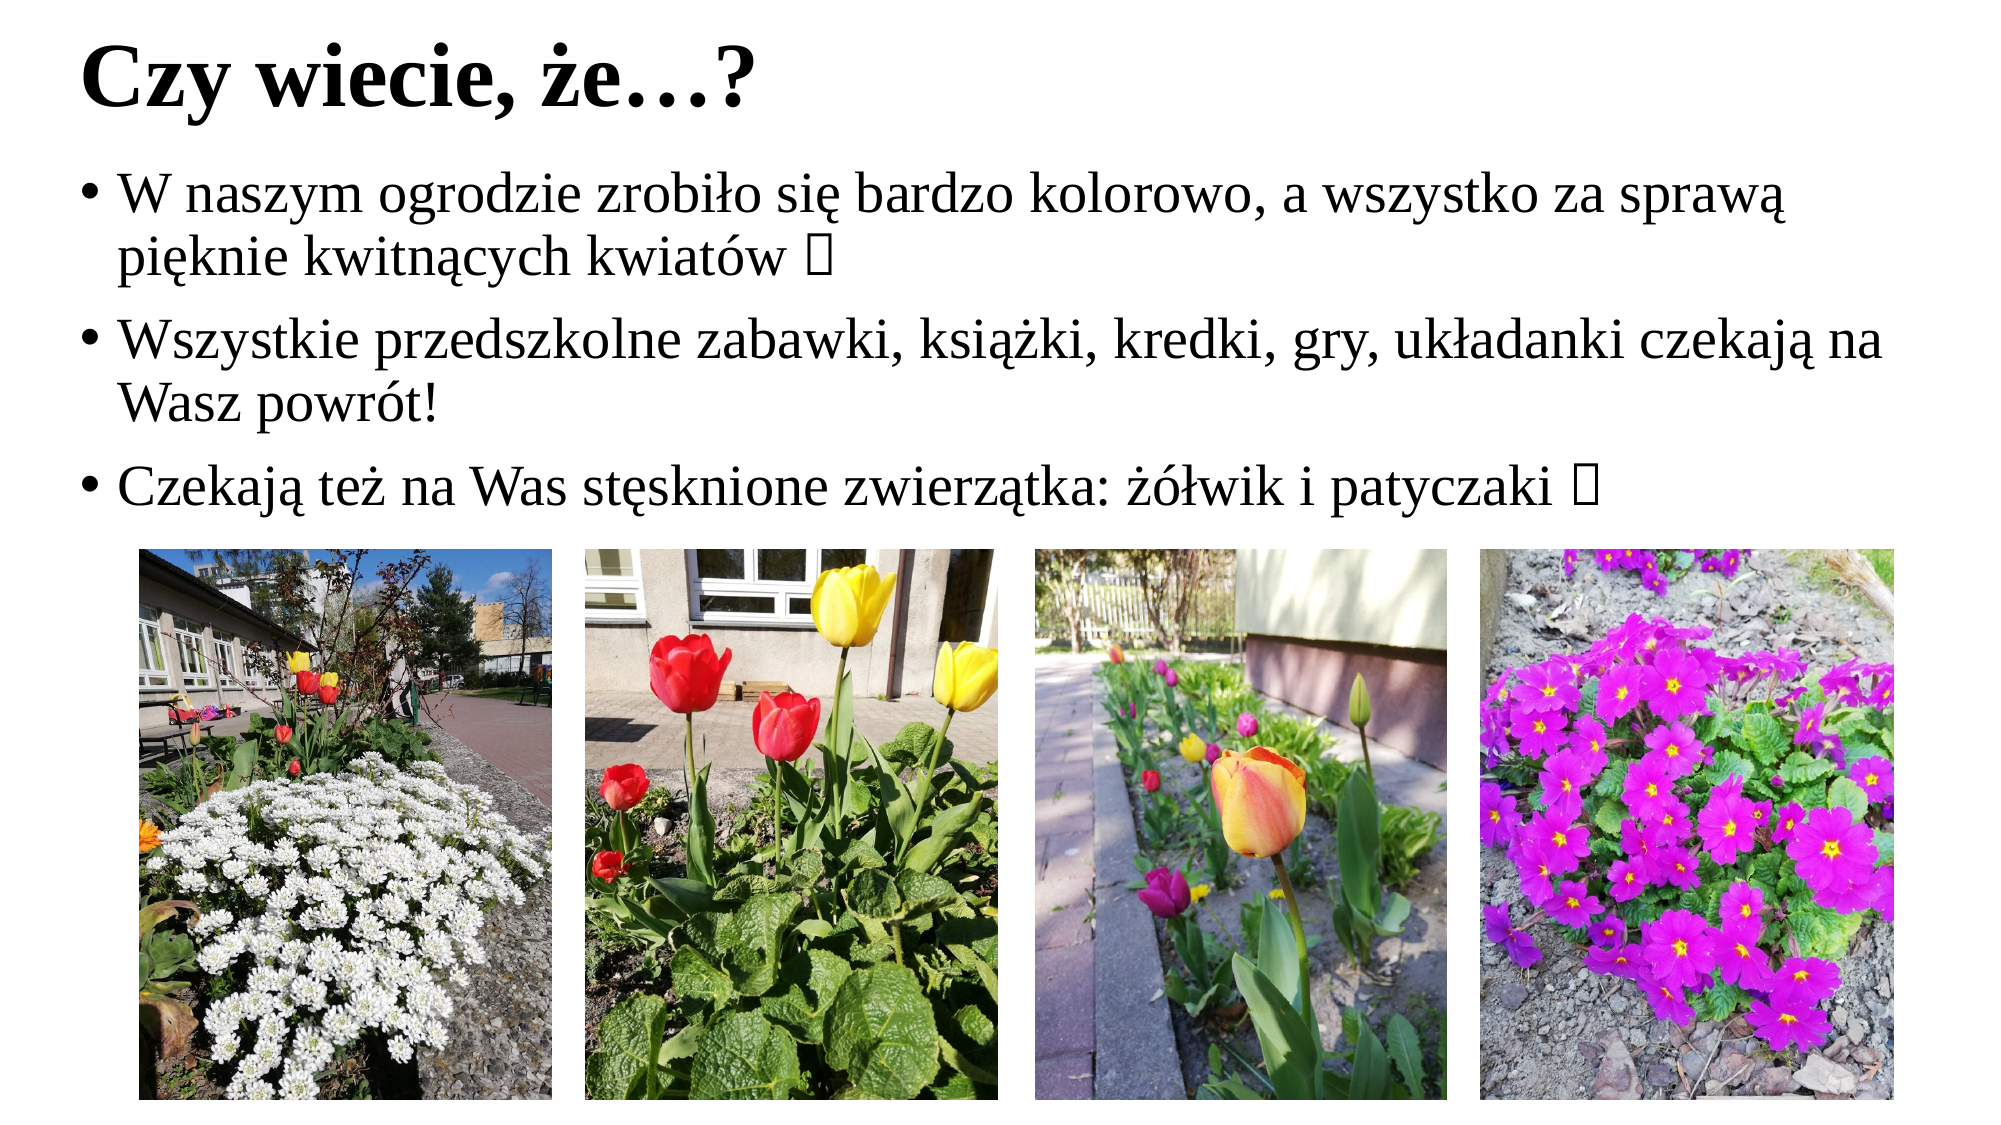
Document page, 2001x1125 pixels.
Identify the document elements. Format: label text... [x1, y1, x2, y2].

picture [1480, 549, 1894, 1100]
picture [1035, 549, 1447, 1100]
picture [585, 549, 998, 1100]
picture [139, 549, 552, 1100]
list W naszym ogrodzie zrobiło się bardzo kolorowo, a wszystko za sprawą pięknie kwitnących kwiatów  Wszystkie przedszkolne zabawki, książki, kredki, gry, układanki czekają na Wasz powrót! Czekają też na Was stęsknione zwierzątka: żółwik i patyczaki  [64, 154, 1953, 869]
title Czy wiecie, że…? [64, 0, 1790, 154]
